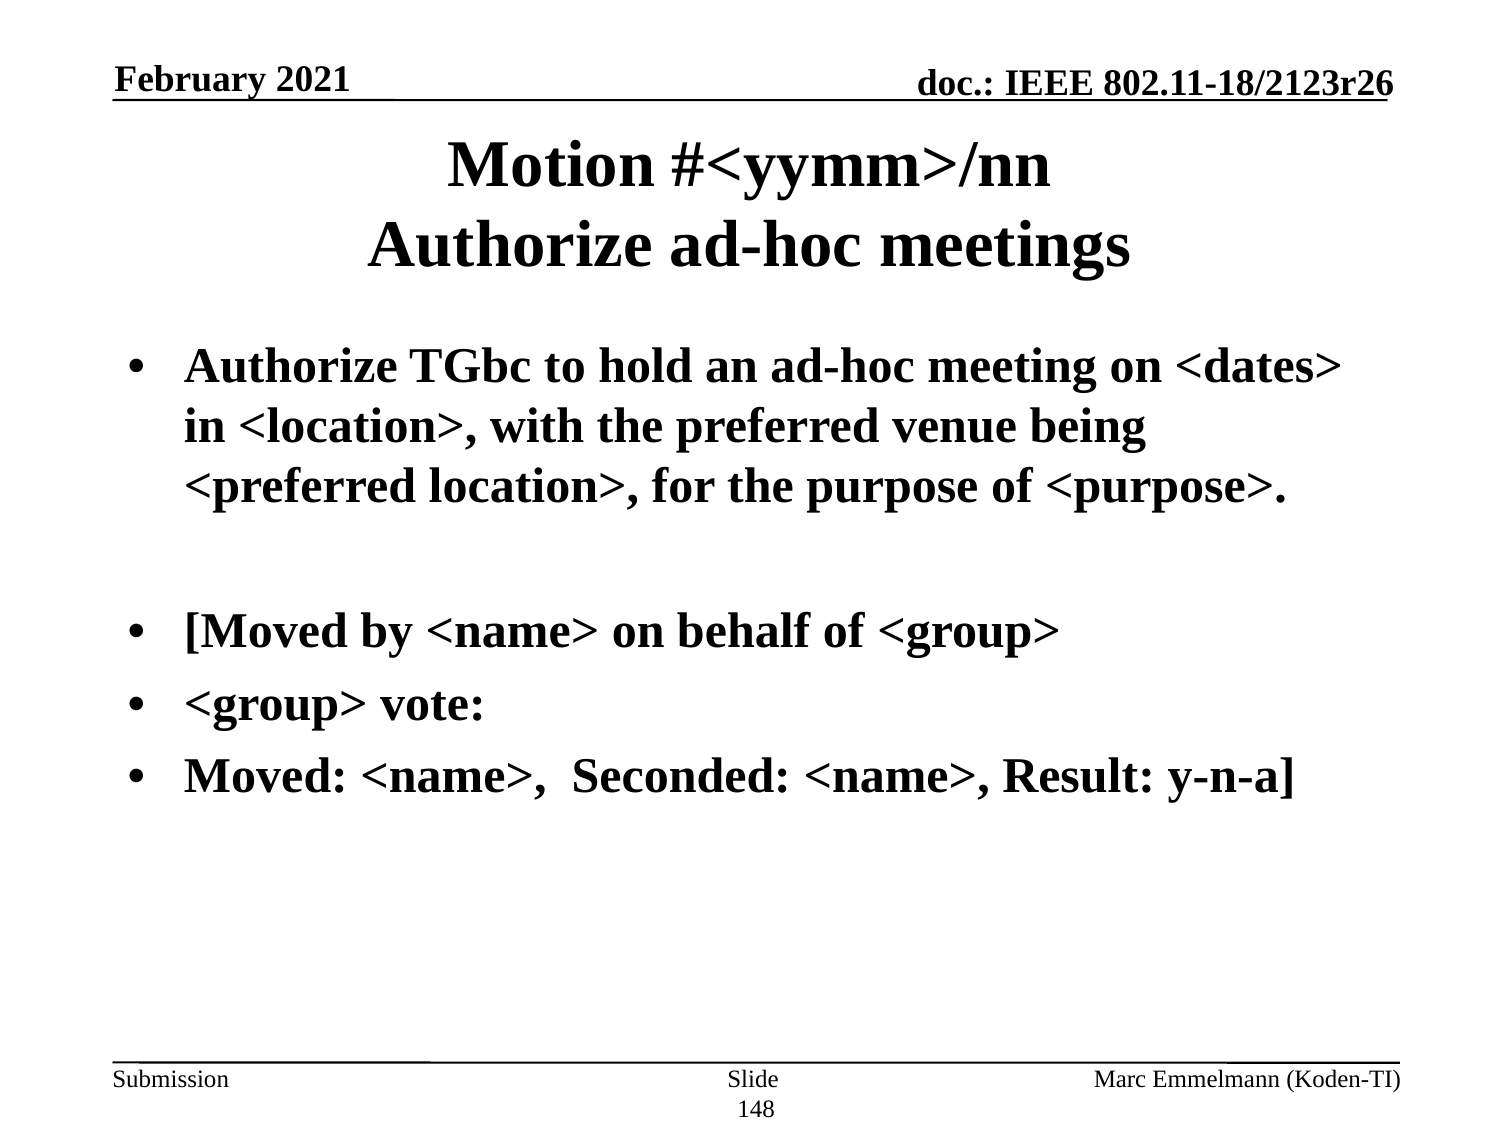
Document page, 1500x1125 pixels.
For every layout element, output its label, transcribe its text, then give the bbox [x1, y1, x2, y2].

slide_number Slide 148 [712, 1061, 800, 1123]
footer Marc Emmelmann (Koden-TI) [878, 1061, 1402, 1093]
title Motion #<yymm>/nn Authorize ad-hoc meetings [112, 112, 1388, 288]
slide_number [114, 54, 423, 100]
list • Authorize TGbc to hold an ad-hoc meeting on <dates> in <location>, with the preferred venue being <preferred location>, for the purpose of <purpose>. • [Moved by <name> on behalf of <group> • <group> vote: • Moved: <name>, Seconded: <name>, Result: y-n-a] [112, 324, 1388, 1000]
